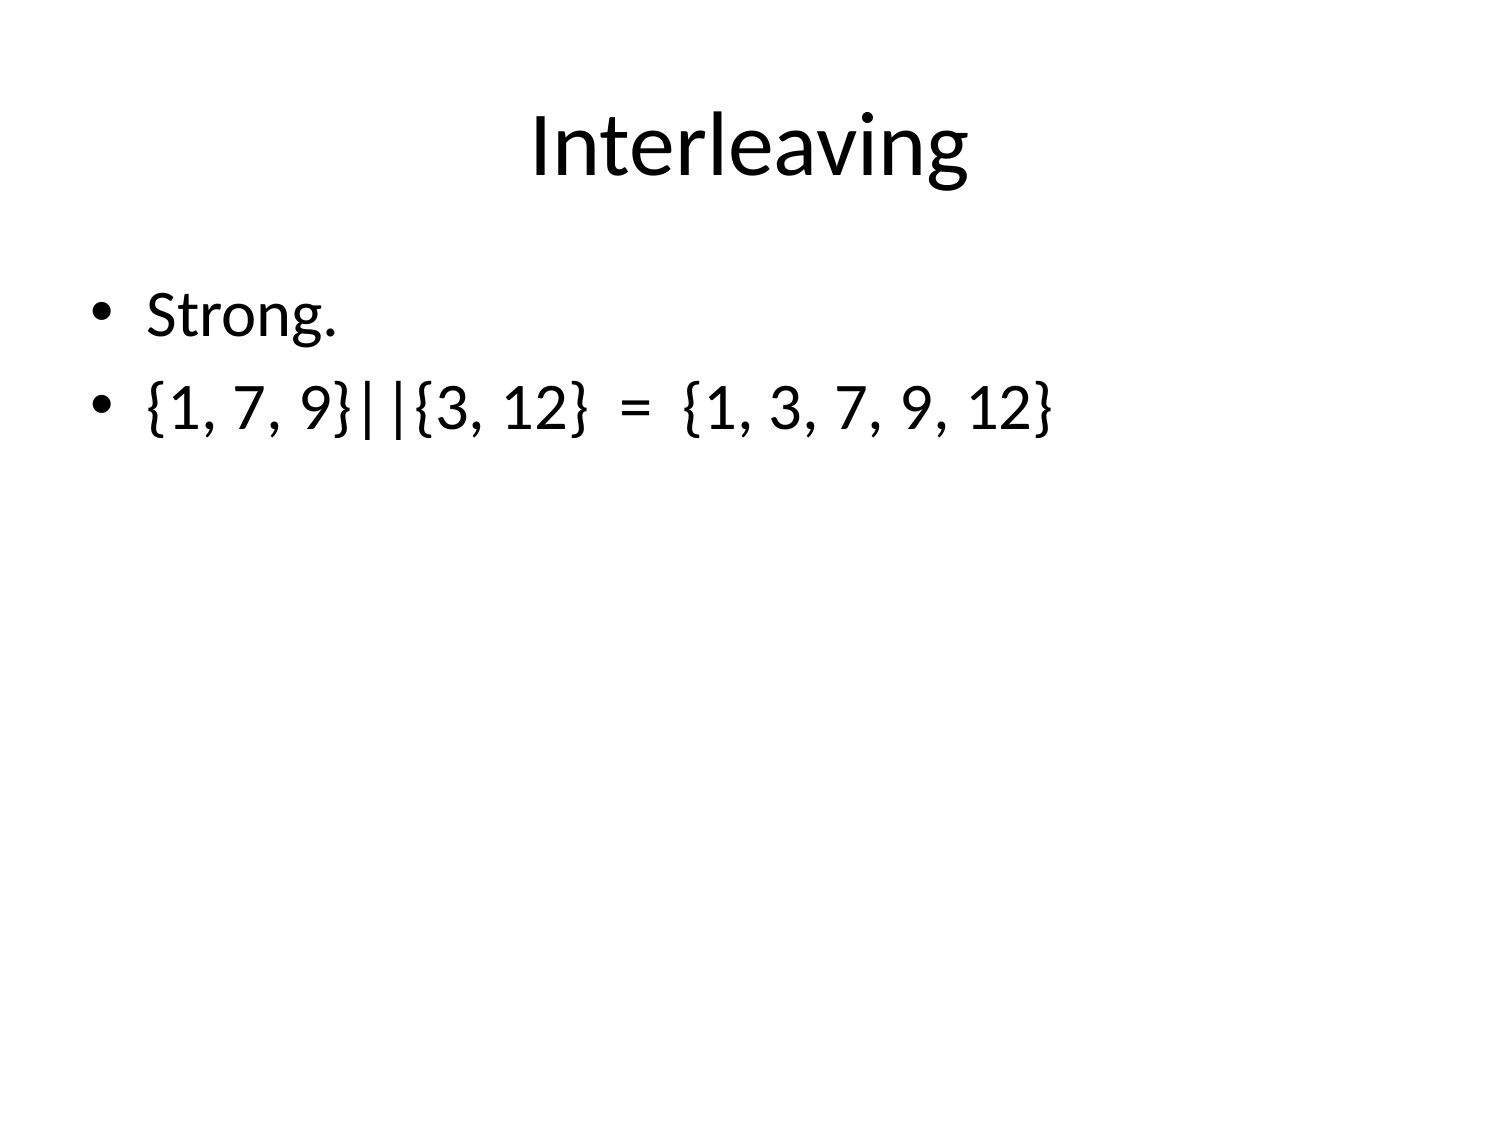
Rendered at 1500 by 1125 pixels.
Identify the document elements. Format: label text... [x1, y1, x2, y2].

list Strong. {1, 7, 9}||{3, 12} = {1, 3, 7, 9, 12} [75, 262, 1425, 1005]
title Interleaving [75, 45, 1425, 233]
